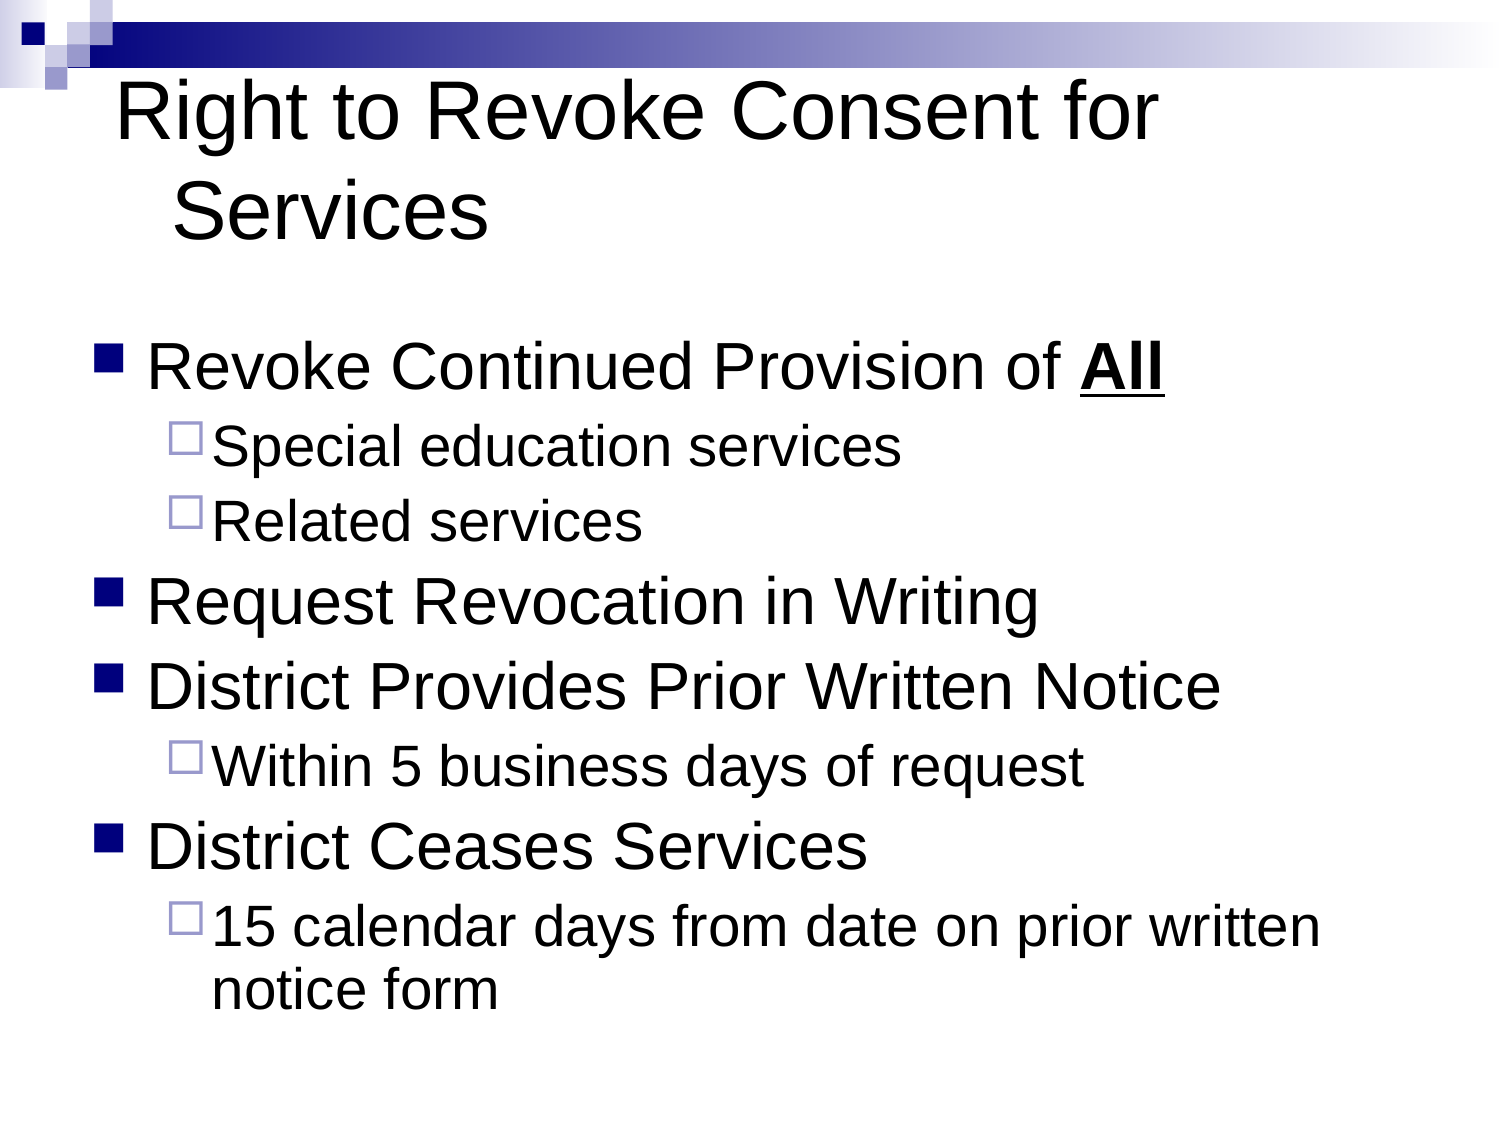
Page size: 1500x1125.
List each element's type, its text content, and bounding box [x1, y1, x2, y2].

list Revoke Continued Provision of All Special education services Related services Request Revocation in Writing District Provides Prior Written Notice Within 5 business days of request District Ceases Services 15 calendar days from date on prior written notice form [75, 324, 1425, 1075]
title Right to Revoke Consent for Services [99, 50, 1488, 263]
